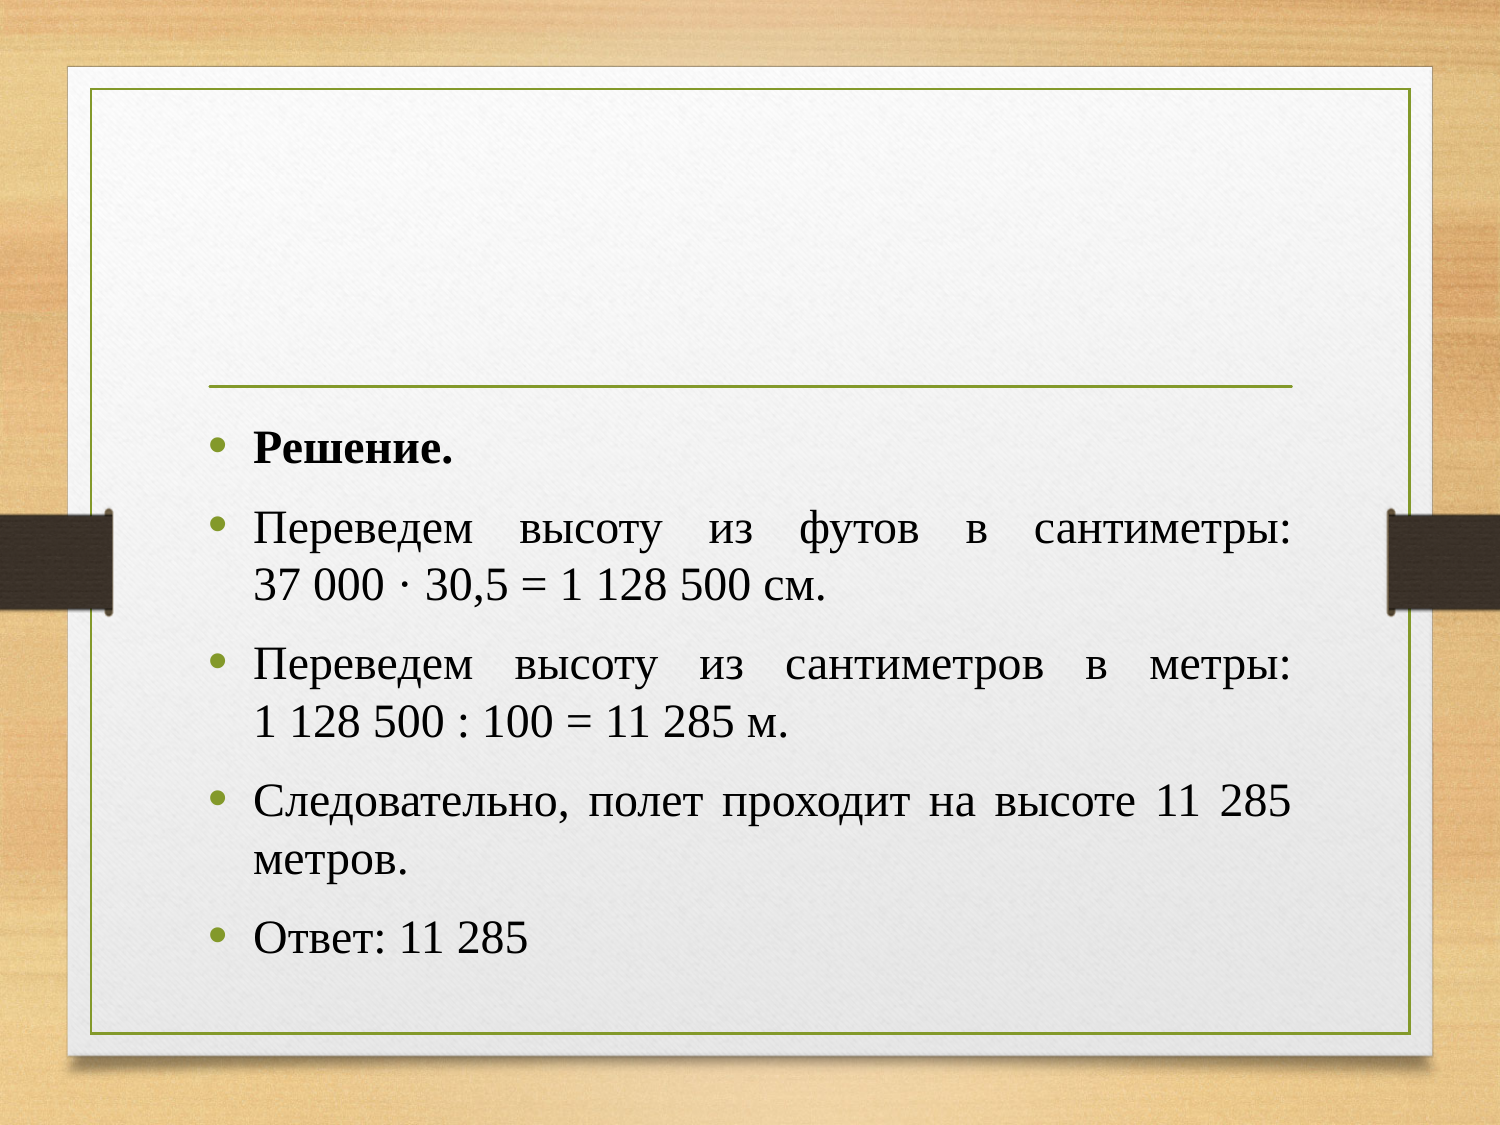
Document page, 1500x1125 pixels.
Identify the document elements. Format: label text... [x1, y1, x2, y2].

picture [0, 0, 1500, 1125]
list Решение. Переведем высоту из футов в сантиметры: 37 000 · 30,5 = 1 128 500 см. Переведем высоту из сантиметров в метры: 1 128 500 : 100 = 11 285 м. Следовательно, полет проходит на высоте 11 285 метров. Ответ: 11 285 [193, 408, 1309, 974]
